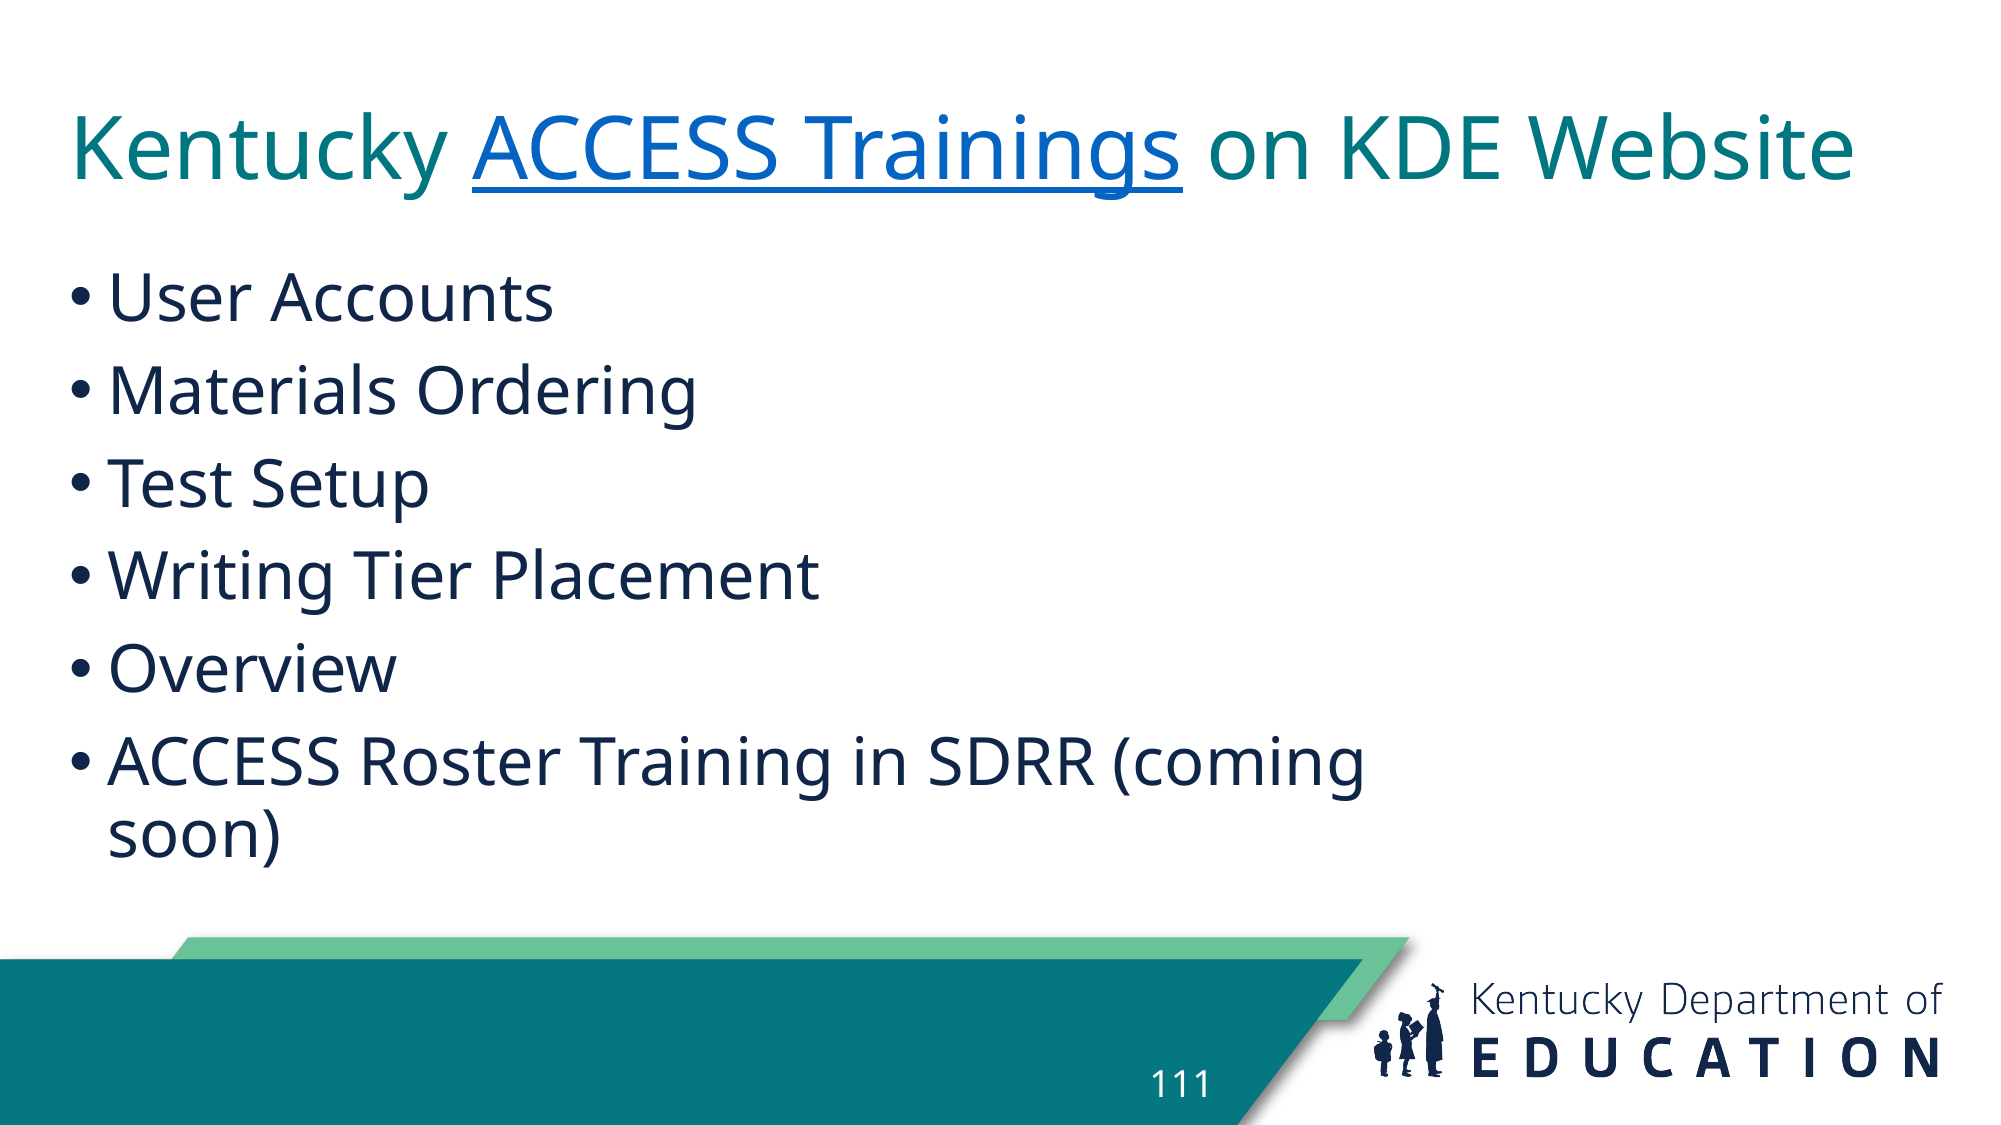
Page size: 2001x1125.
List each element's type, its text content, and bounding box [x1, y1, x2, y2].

title Kentucky ACCESS Trainings on KDE Website [54, 39, 1876, 257]
slide_number 111 [1134, 1052, 1247, 1113]
list User Accounts Materials Ordering Test Setup Writing Tier Placement Overview ACCESS Roster Training in SDRR (coming soon) [54, 256, 1563, 1060]
picture [0, 0, 2001, 1125]
